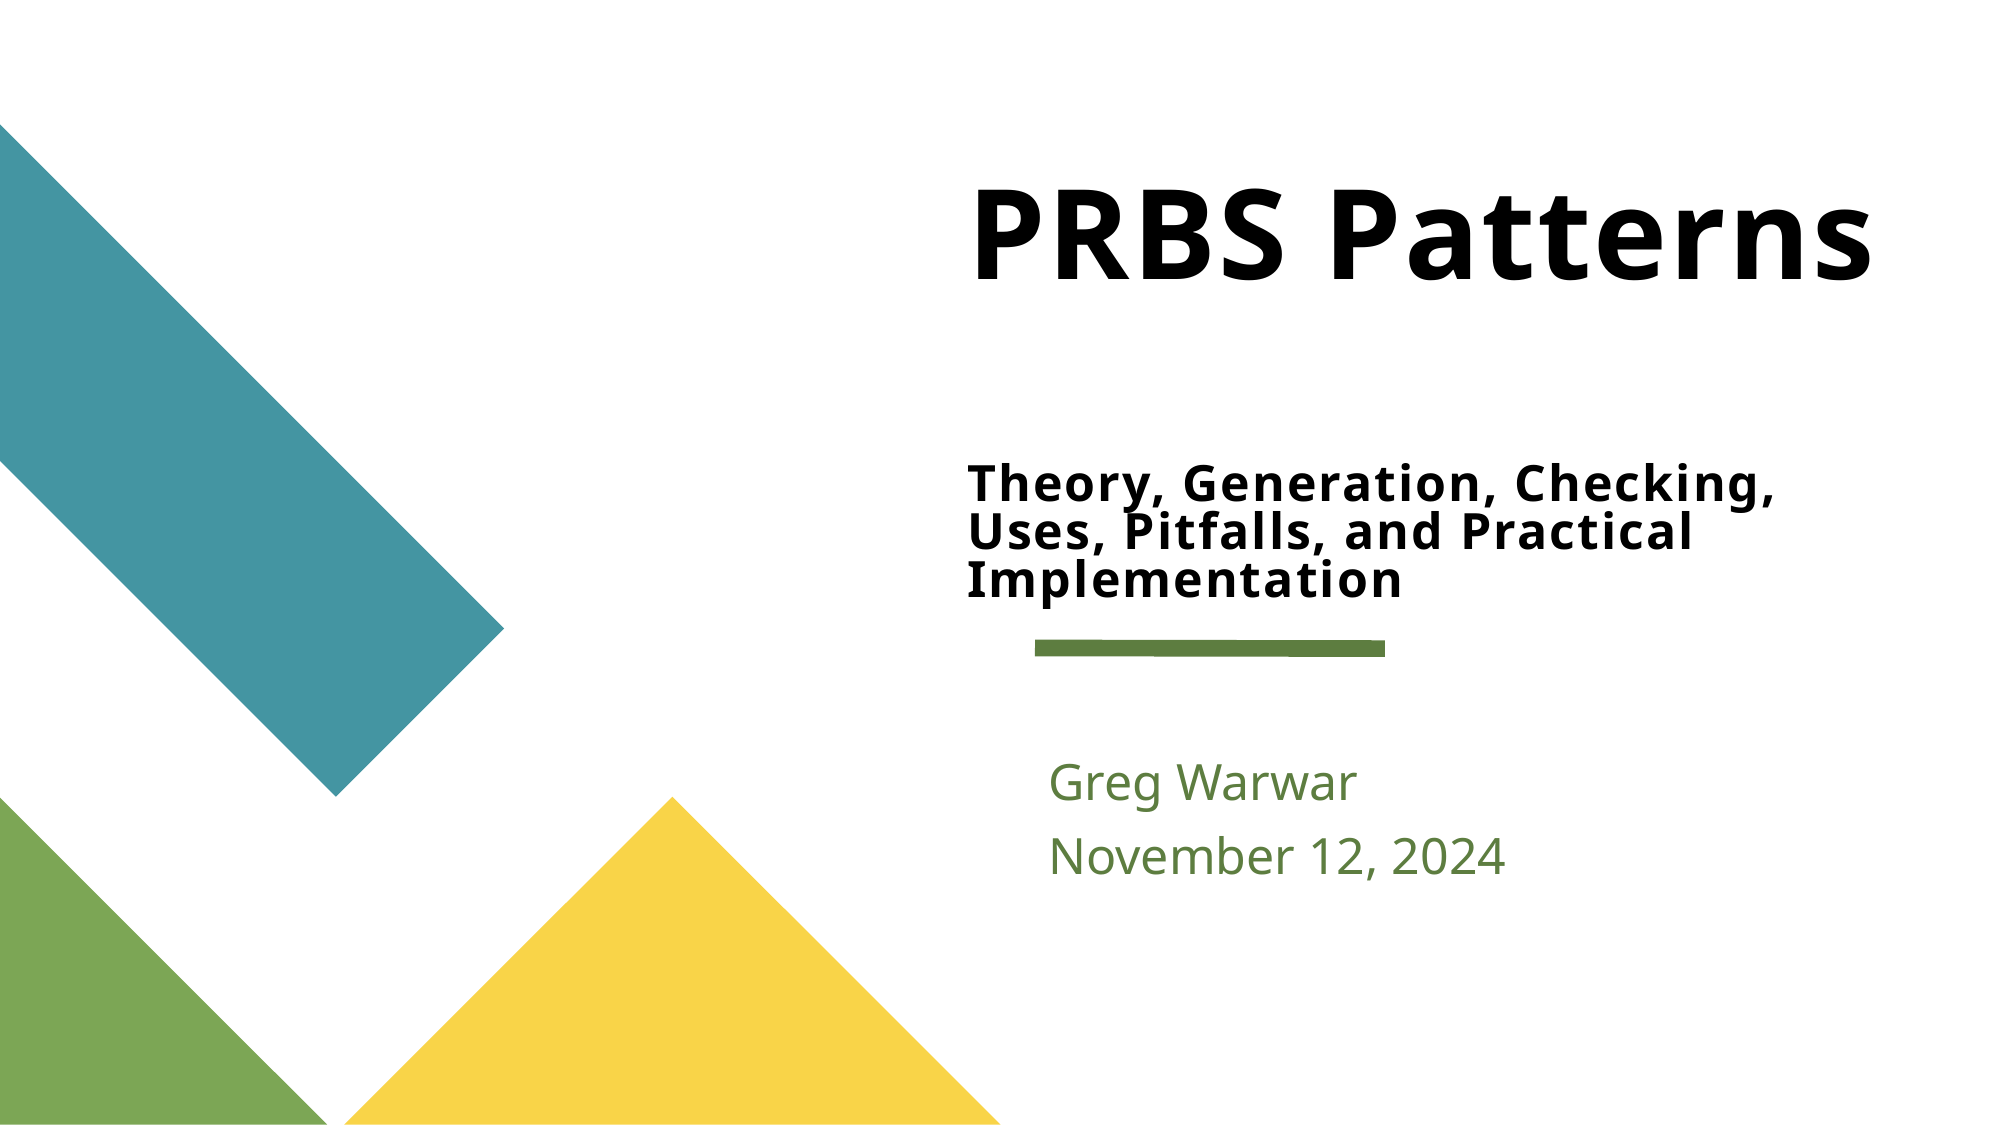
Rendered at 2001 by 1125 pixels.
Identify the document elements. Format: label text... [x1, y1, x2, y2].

text_box Greg Warwar November 12, 2024 [1033, 749, 1934, 1020]
title PRBS Patterns Theory, Generation, Checking, Uses, Pitfalls, and Practical Implementation [967, 67, 1936, 608]
